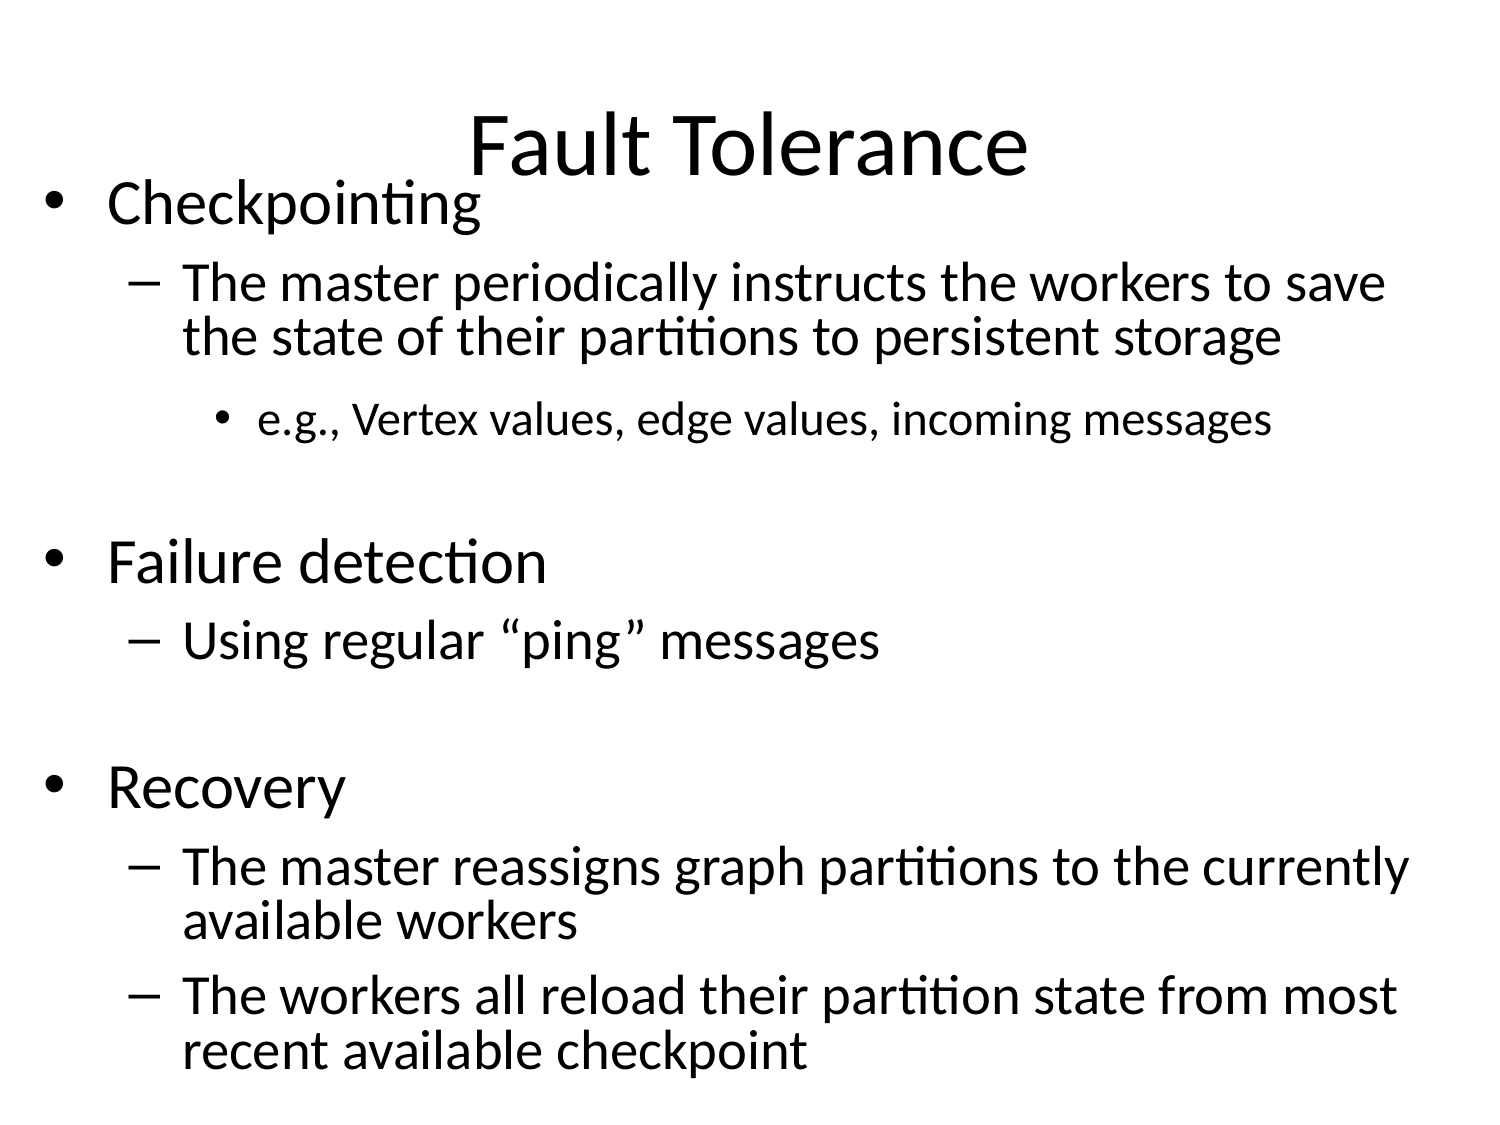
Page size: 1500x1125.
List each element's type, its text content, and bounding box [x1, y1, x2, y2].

title Fault Tolerance [75, 45, 1425, 175]
list Checkpointing The master periodically instructs the workers to save the state of their partitions to persistent storage e.g., Vertex values, edge values, incoming messages Failure detection Using regular “ping” messages Recovery The master reassigns graph partitions to the currently available workers The workers all reload their partition state from most recent available checkpoint [28, 175, 1472, 1094]
